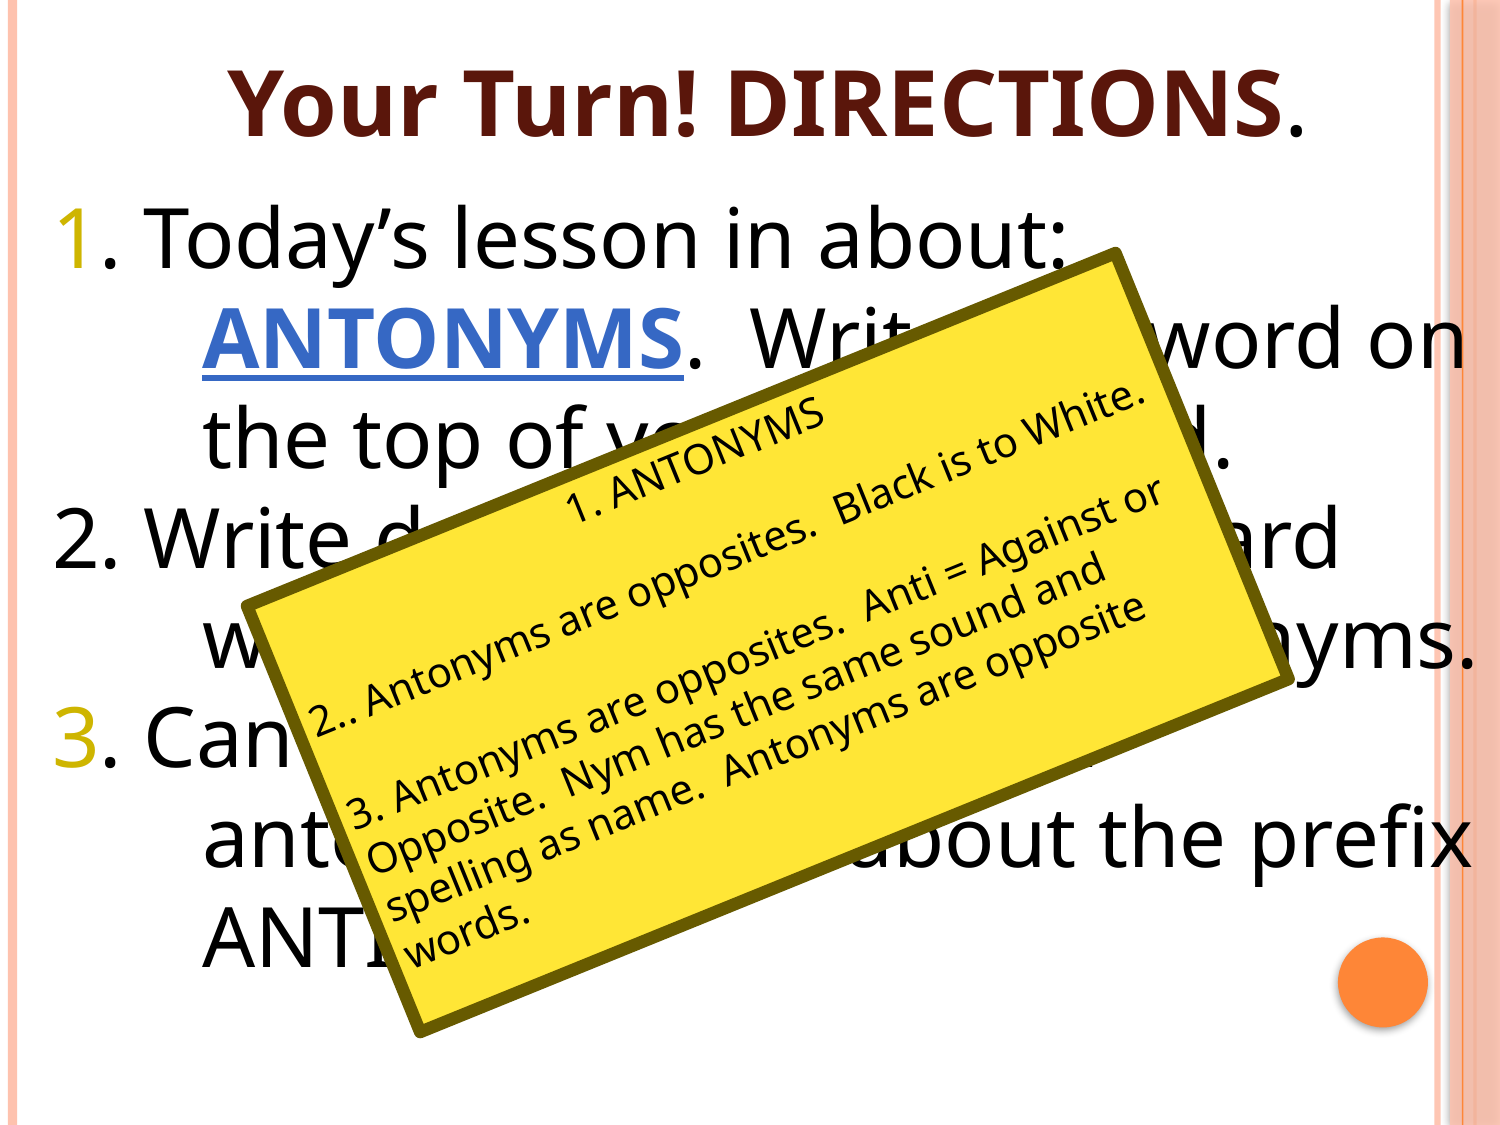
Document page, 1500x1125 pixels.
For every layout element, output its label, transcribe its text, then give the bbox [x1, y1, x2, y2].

text_box 1. ANTONYMS 2.. Antonyms are opposites. Black is to White. 3. Antonyms are opposites. Anti = Against or Opposite. Nym has the same sound and spelling as name. Antonyms are opposite words. [247, 253, 1289, 1033]
text_box Your Turn! DIRECTIONS. 1. Today’s lesson in about: ANTONYMS. Write this word on the top of your index card. 2. Write down on your index card what you know about antonyms. 3. Can you define the word antonym? Think about the prefix ANTI… [37, 37, 1500, 992]
